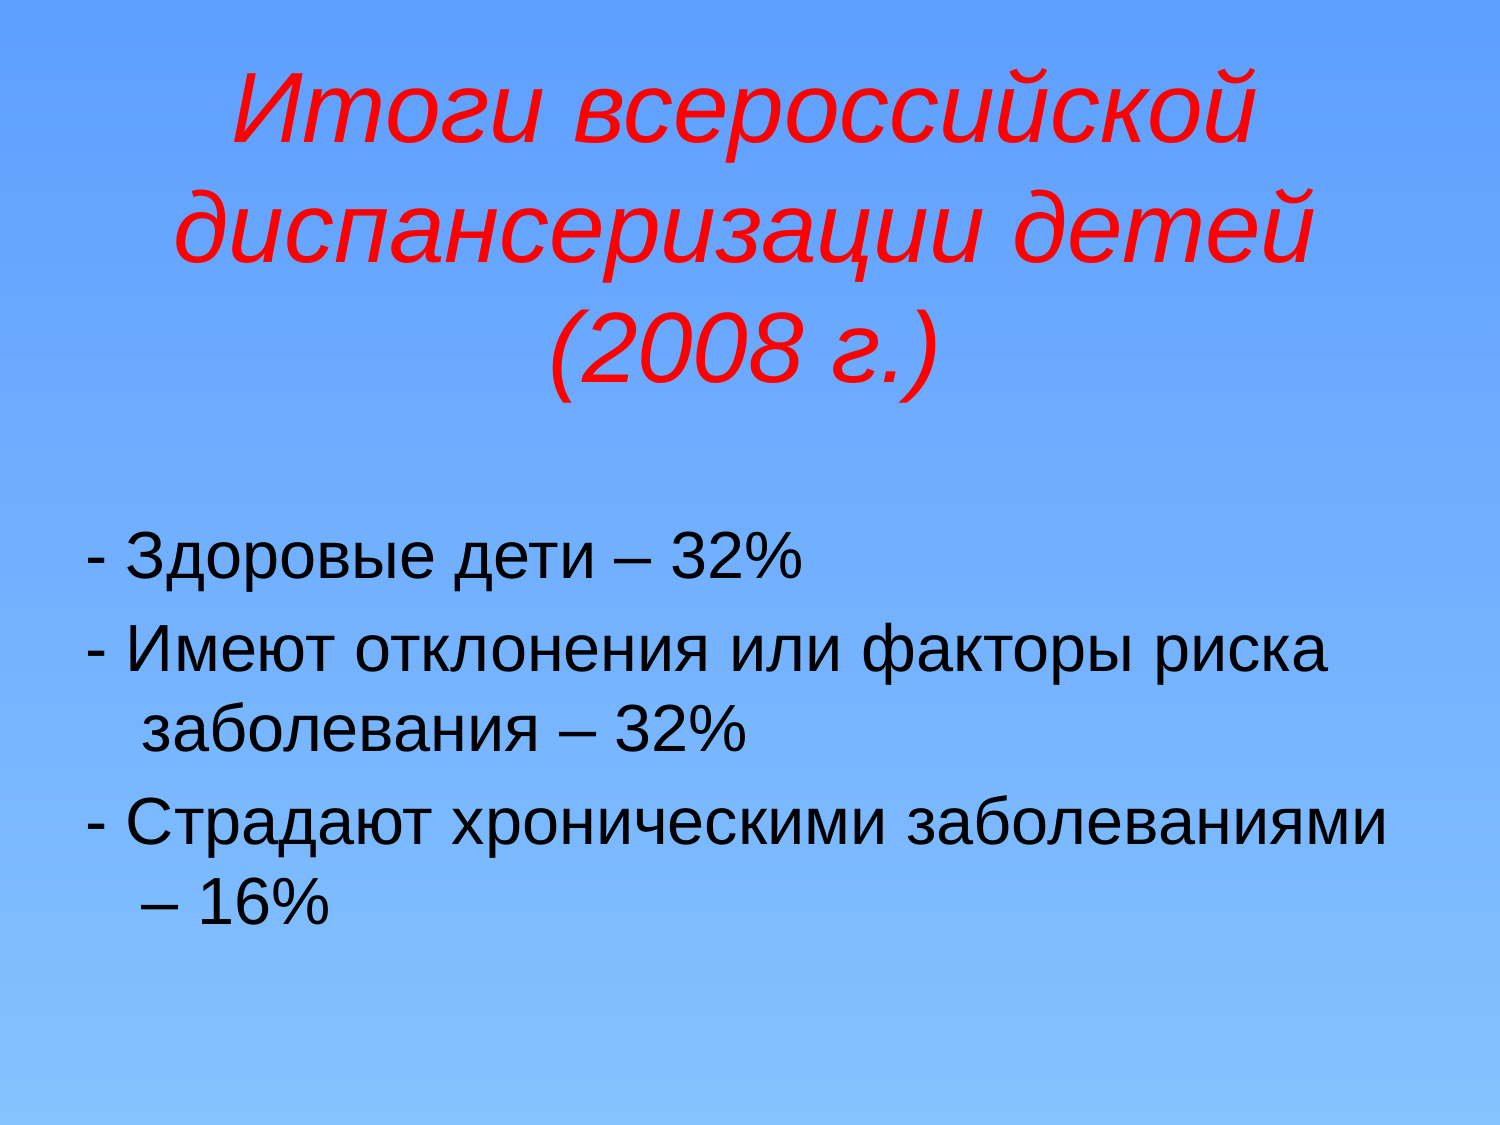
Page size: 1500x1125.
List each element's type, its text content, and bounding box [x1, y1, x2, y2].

list - Здоровые дети – 32% - Имеют отклонения или факторы риска заболевания – 32% - Страдают хроническими заболеваниями – 16% [70, 503, 1421, 980]
title Итоги всероссийской диспансеризации детей (2008 г.) [70, 128, 1421, 317]
